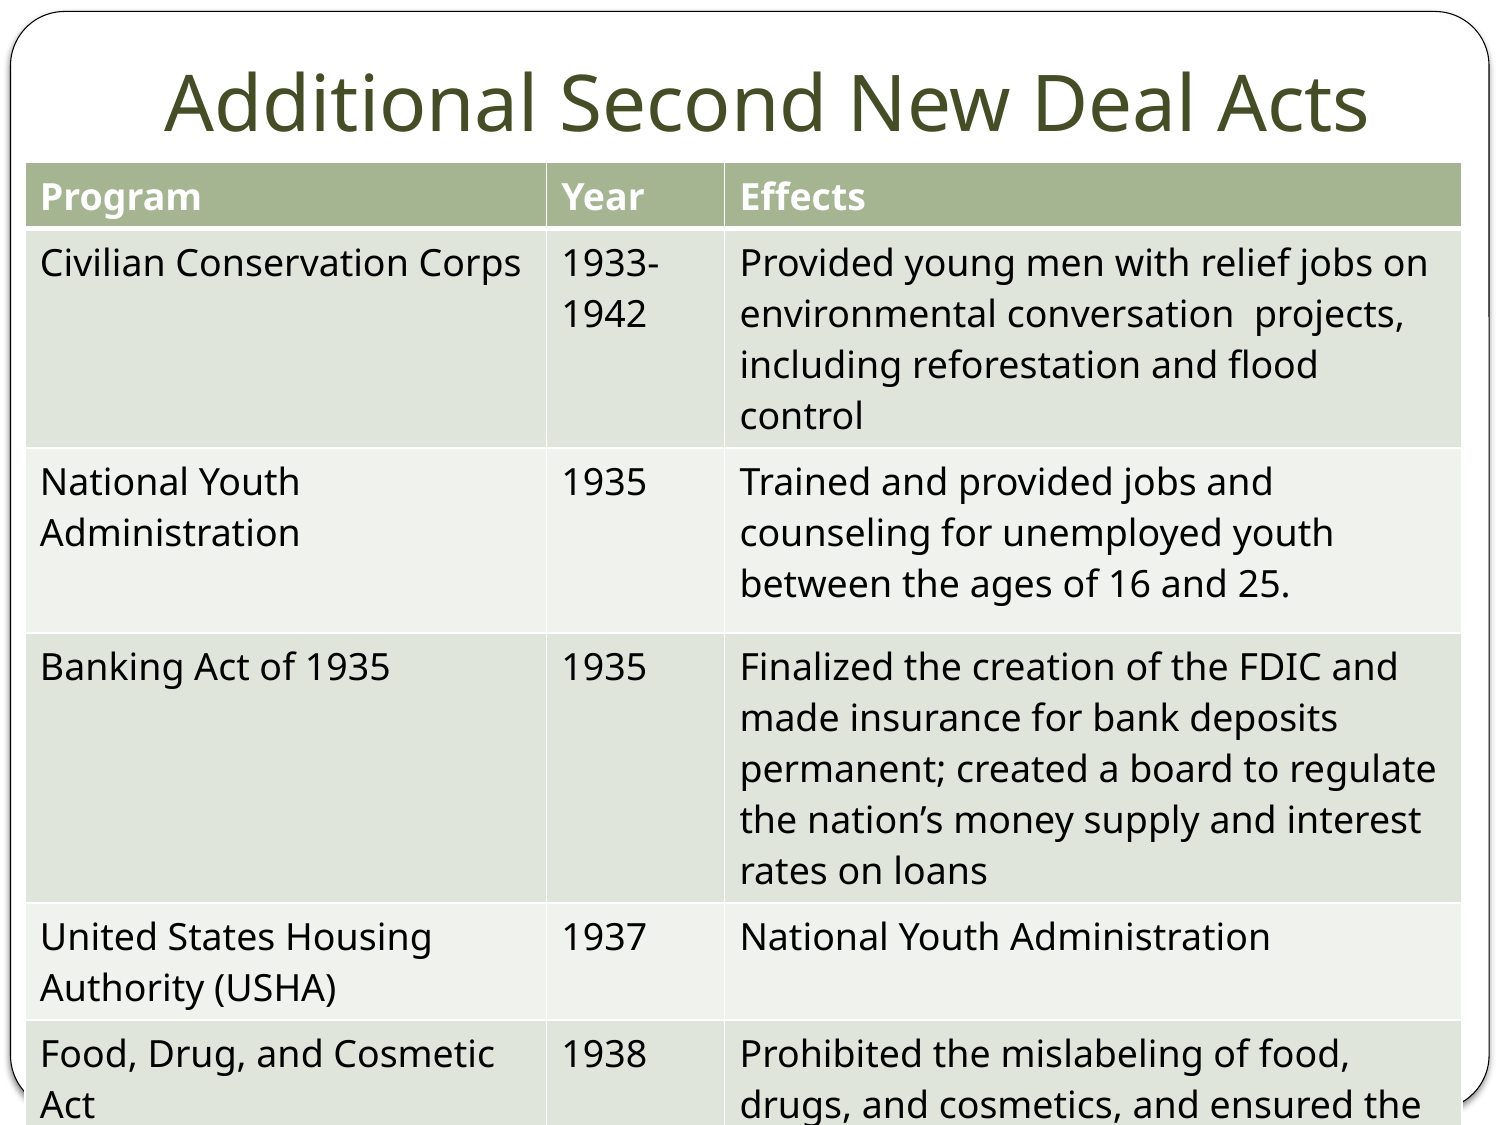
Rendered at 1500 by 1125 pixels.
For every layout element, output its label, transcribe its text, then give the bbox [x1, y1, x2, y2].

table_header Year [547, 163, 724, 226]
table_cell 1935 [547, 449, 724, 632]
table_cell 1938 [547, 1021, 724, 1125]
table_cell Banking Act of 1935 [26, 634, 546, 902]
table_header Program [26, 163, 546, 226]
table_cell National Youth Administration [26, 449, 546, 632]
table_cell 1935 [547, 634, 724, 902]
table_cell Finalized the creation of the FDIC and made insurance for bank deposits permanent; created a board to regulate the nation’s money supply and interest rates on loans [725, 634, 1461, 902]
table_cell United States Housing Authority (USHA) [26, 904, 546, 1019]
table_cell 1933-1942 [547, 231, 724, 447]
table_cell Provided young men with relief jobs on environmental conversation projects, including reforestation and flood control [725, 231, 1461, 447]
table_cell Prohibited the mislabeling of food, drugs, and cosmetics, and ensured the safety and purity of these products [725, 1021, 1461, 1125]
table_cell National Youth Administration [725, 904, 1461, 1019]
table_cell 1937 [547, 904, 724, 1019]
table_cell Civilian Conservation Corps [26, 231, 546, 447]
table_cell Food, Drug, and Cosmetic Act [26, 1021, 546, 1125]
title Additional Second New Deal Acts [150, 45, 1425, 162]
table_header Effects [725, 163, 1461, 226]
table_cell Trained and provided jobs and counseling for unemployed youth between the ages of 16 and 25. [725, 449, 1461, 632]
